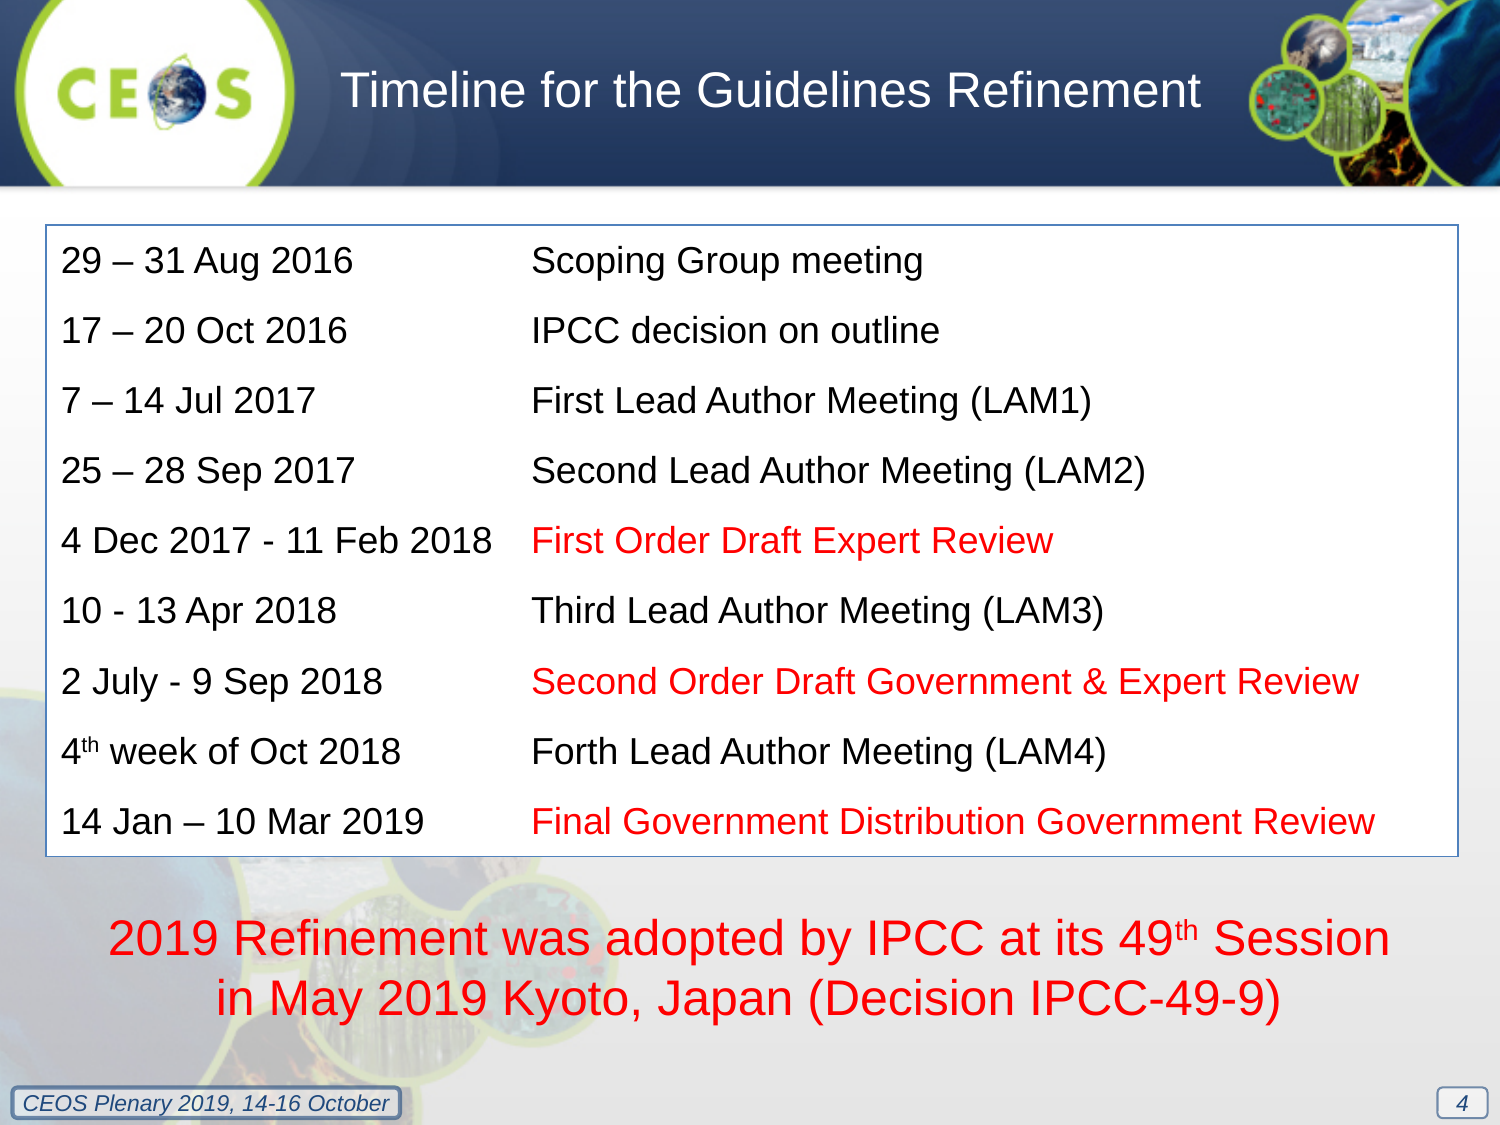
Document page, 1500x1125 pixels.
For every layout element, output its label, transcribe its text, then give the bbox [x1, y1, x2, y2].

table_cell Second Lead Author Meeting (LAM2) [516, 435, 1457, 506]
table_cell 17 – 20 Oct 2016 [47, 295, 516, 365]
table_cell 2 July - 9 Sep 2018 [47, 646, 516, 716]
picture [0, 0, 1500, 1125]
table_cell 10 - 13 Apr 2018 [47, 576, 516, 646]
table_cell 7 – 14 Jul 2017 [47, 365, 516, 435]
table_cell 14 Jan – 10 Mar 2019 [47, 786, 516, 856]
list Timeline for the Guidelines Refinement [324, 50, 1263, 138]
table_cell IPCC decision on outline [516, 295, 1457, 365]
table_header 29 – 31 Aug 2016 [47, 226, 516, 295]
slide_number 4 [1436, 1086, 1489, 1120]
table_cell First Order Draft Expert Review [516, 506, 1457, 576]
table_cell Final Government Distribution Government Review [516, 786, 1457, 856]
table_cell Third Lead Author Meeting (LAM3) [516, 576, 1457, 646]
table_cell 25 – 28 Sep 2017 [47, 435, 516, 506]
table_cell Forth Lead Author Meeting (LAM4) [516, 716, 1457, 786]
table_cell 4th week of Oct 2018 [47, 716, 516, 786]
table_cell First Lead Author Meeting (LAM1) [516, 365, 1457, 435]
table_cell Second Order Draft Government & Expert Review [516, 646, 1457, 716]
text_box 2019 Refinement was adopted by IPCC at its 49th Session in May 2019 Kyoto, Japan (Decision IPCC-49-9) [80, 898, 1418, 1034]
table_cell 4 Dec 2017 - 11 Feb 2018 [47, 506, 516, 576]
table_header Scoping Group meeting [516, 226, 1457, 295]
